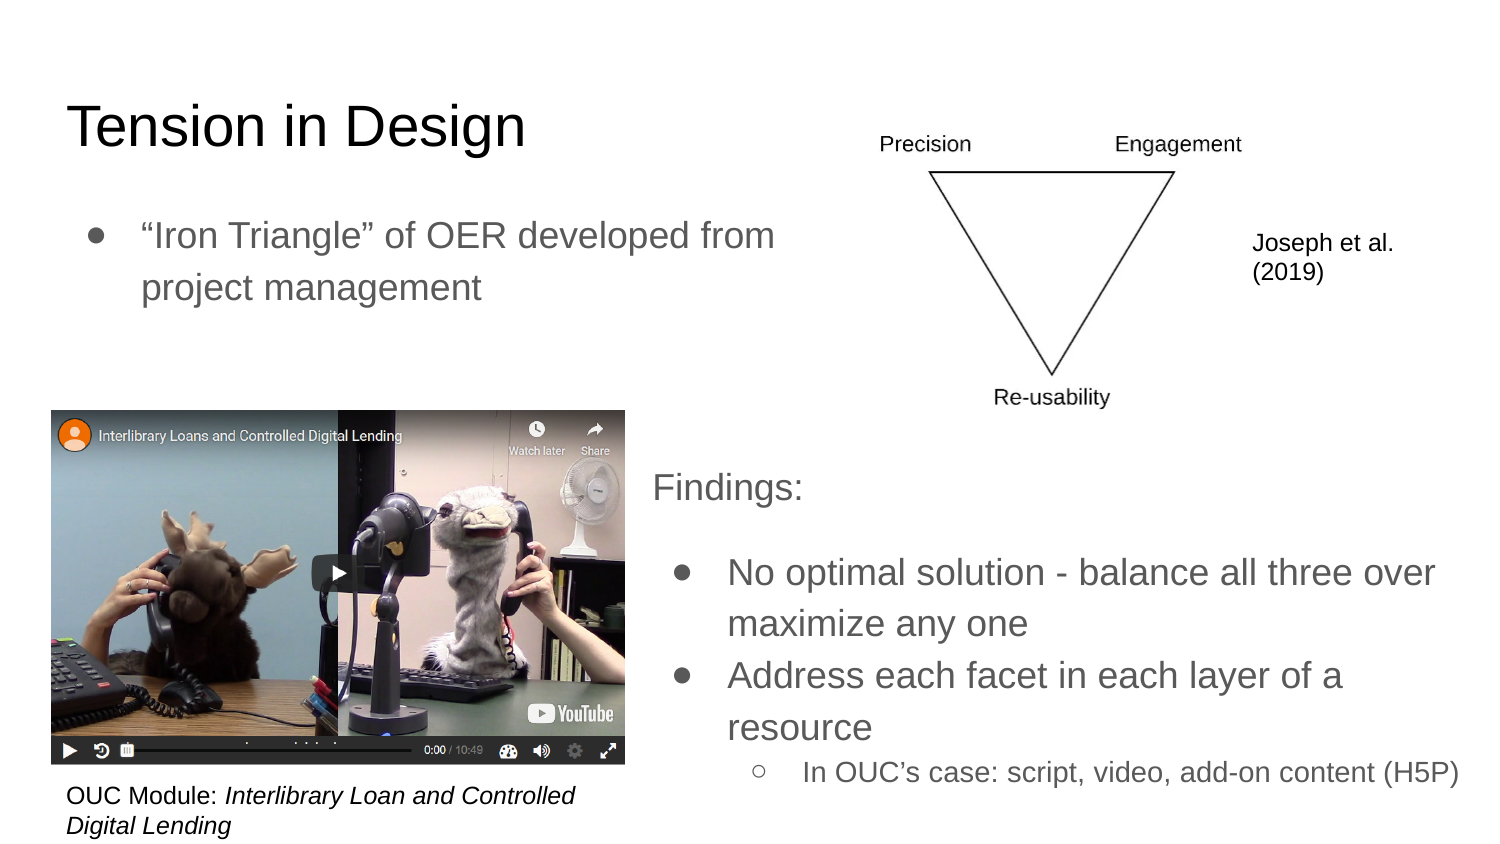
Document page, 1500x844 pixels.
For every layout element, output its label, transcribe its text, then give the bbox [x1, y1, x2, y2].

text_box Joseph et al. (2019) [1253, 211, 1435, 322]
title Tension in Design [51, 72, 1449, 167]
text_box OUC Module: Interlibrary Loan and Controlled Digital Lending [51, 772, 625, 816]
picture [50, 410, 626, 765]
picture [870, 124, 1249, 422]
list “Iron Triangle” of OER developed from project management [51, 189, 812, 750]
text_box Findings: No optimal solution - balance all three over maximize any one Address each facet in each layer of a resource In OUC’s case: script, video, add-on content (H5P) [637, 440, 1481, 718]
